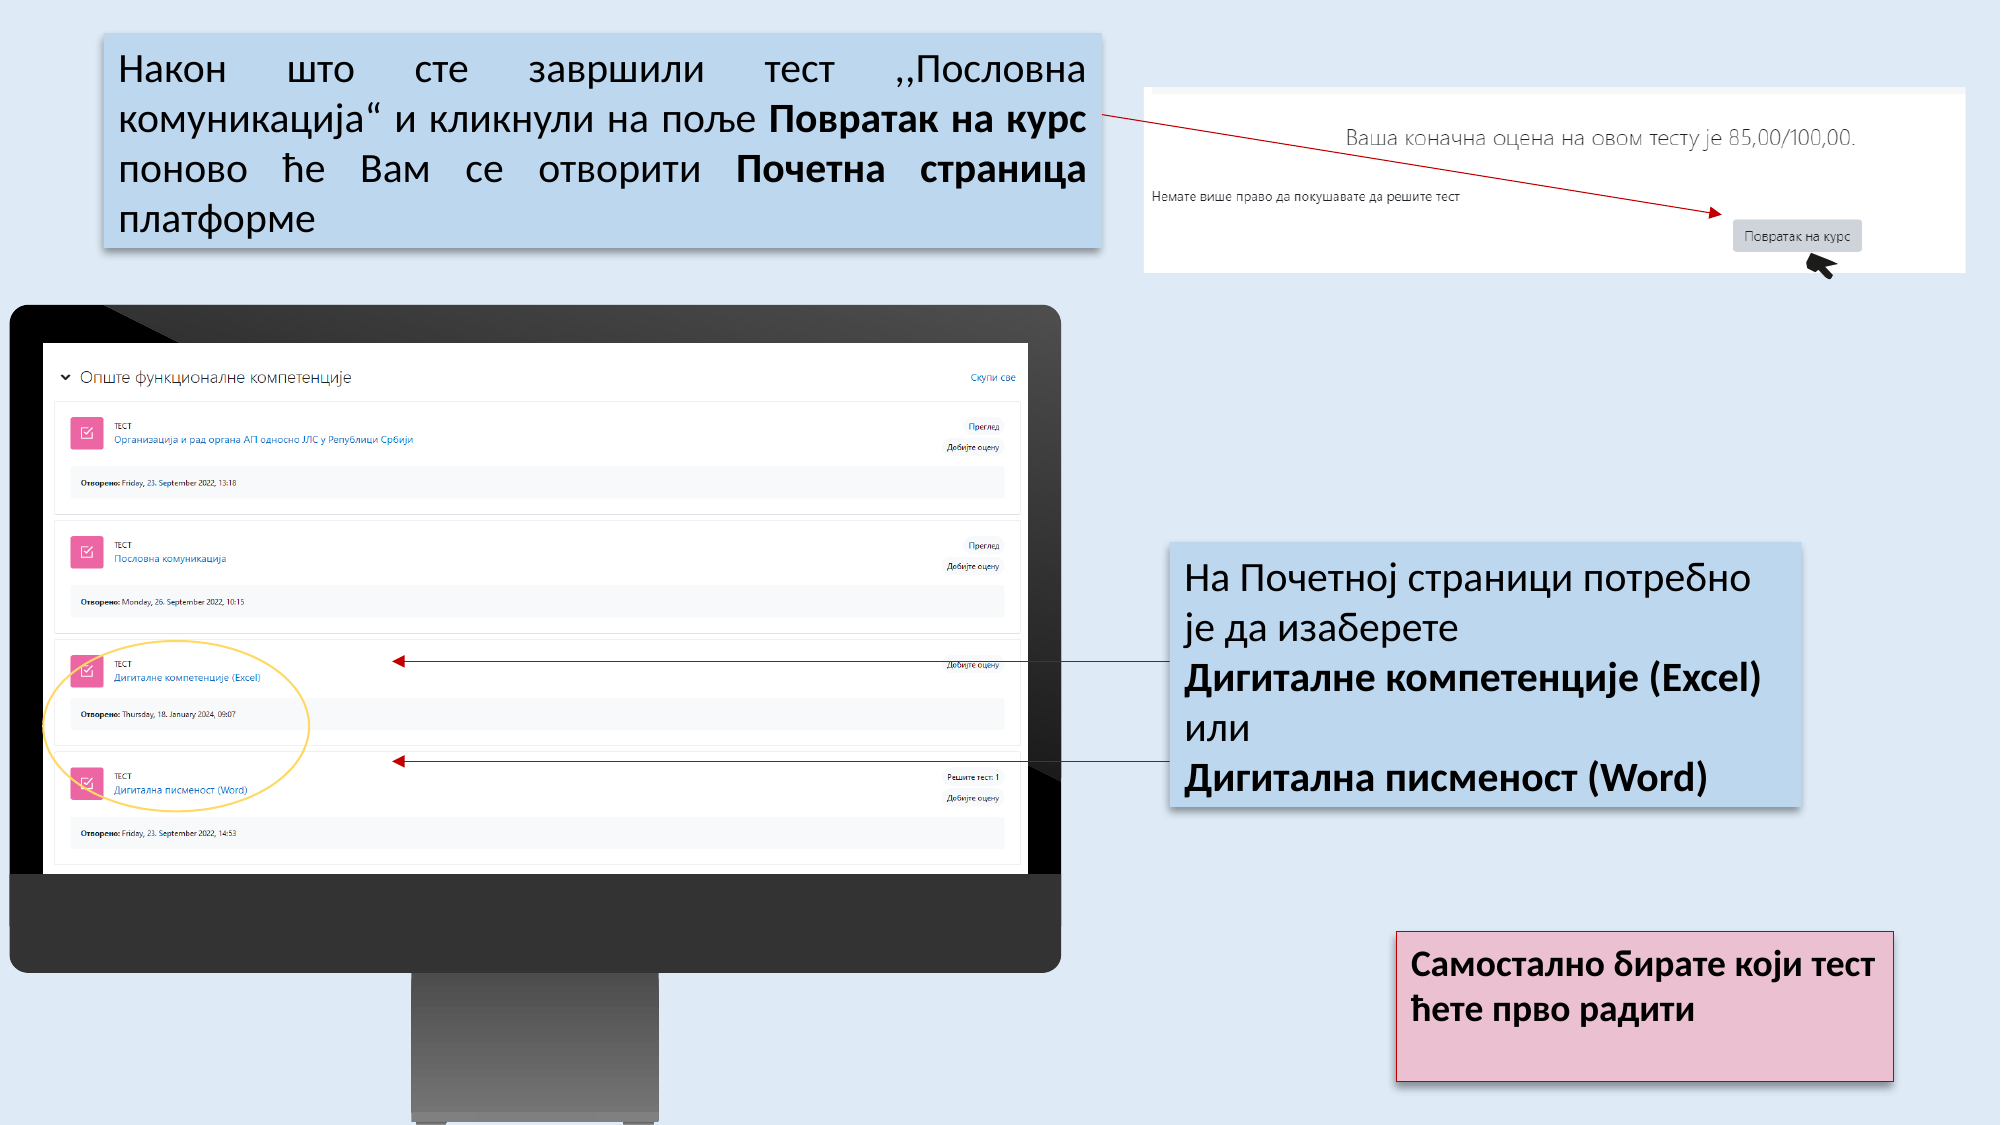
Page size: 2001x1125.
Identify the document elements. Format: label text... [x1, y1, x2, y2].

text_box Након што сте завршили тест ,,Пословна комуникација“ и кликнули на поље Повратак на курс поново ће Вам се отворити Почетна страница платформе [103, 33, 1102, 248]
text_box Самостално бирате који тест ћете прво радити [1396, 931, 1894, 1082]
text_box [1816, 273, 1834, 280]
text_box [9, 304, 1062, 1125]
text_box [1101, 114, 1722, 215]
text_box На Почетној страници потребно је да изаберете Дигиталне компетенције (Excel) или Дигитална писменост (Word) [1169, 542, 1802, 807]
picture [1143, 87, 1966, 273]
